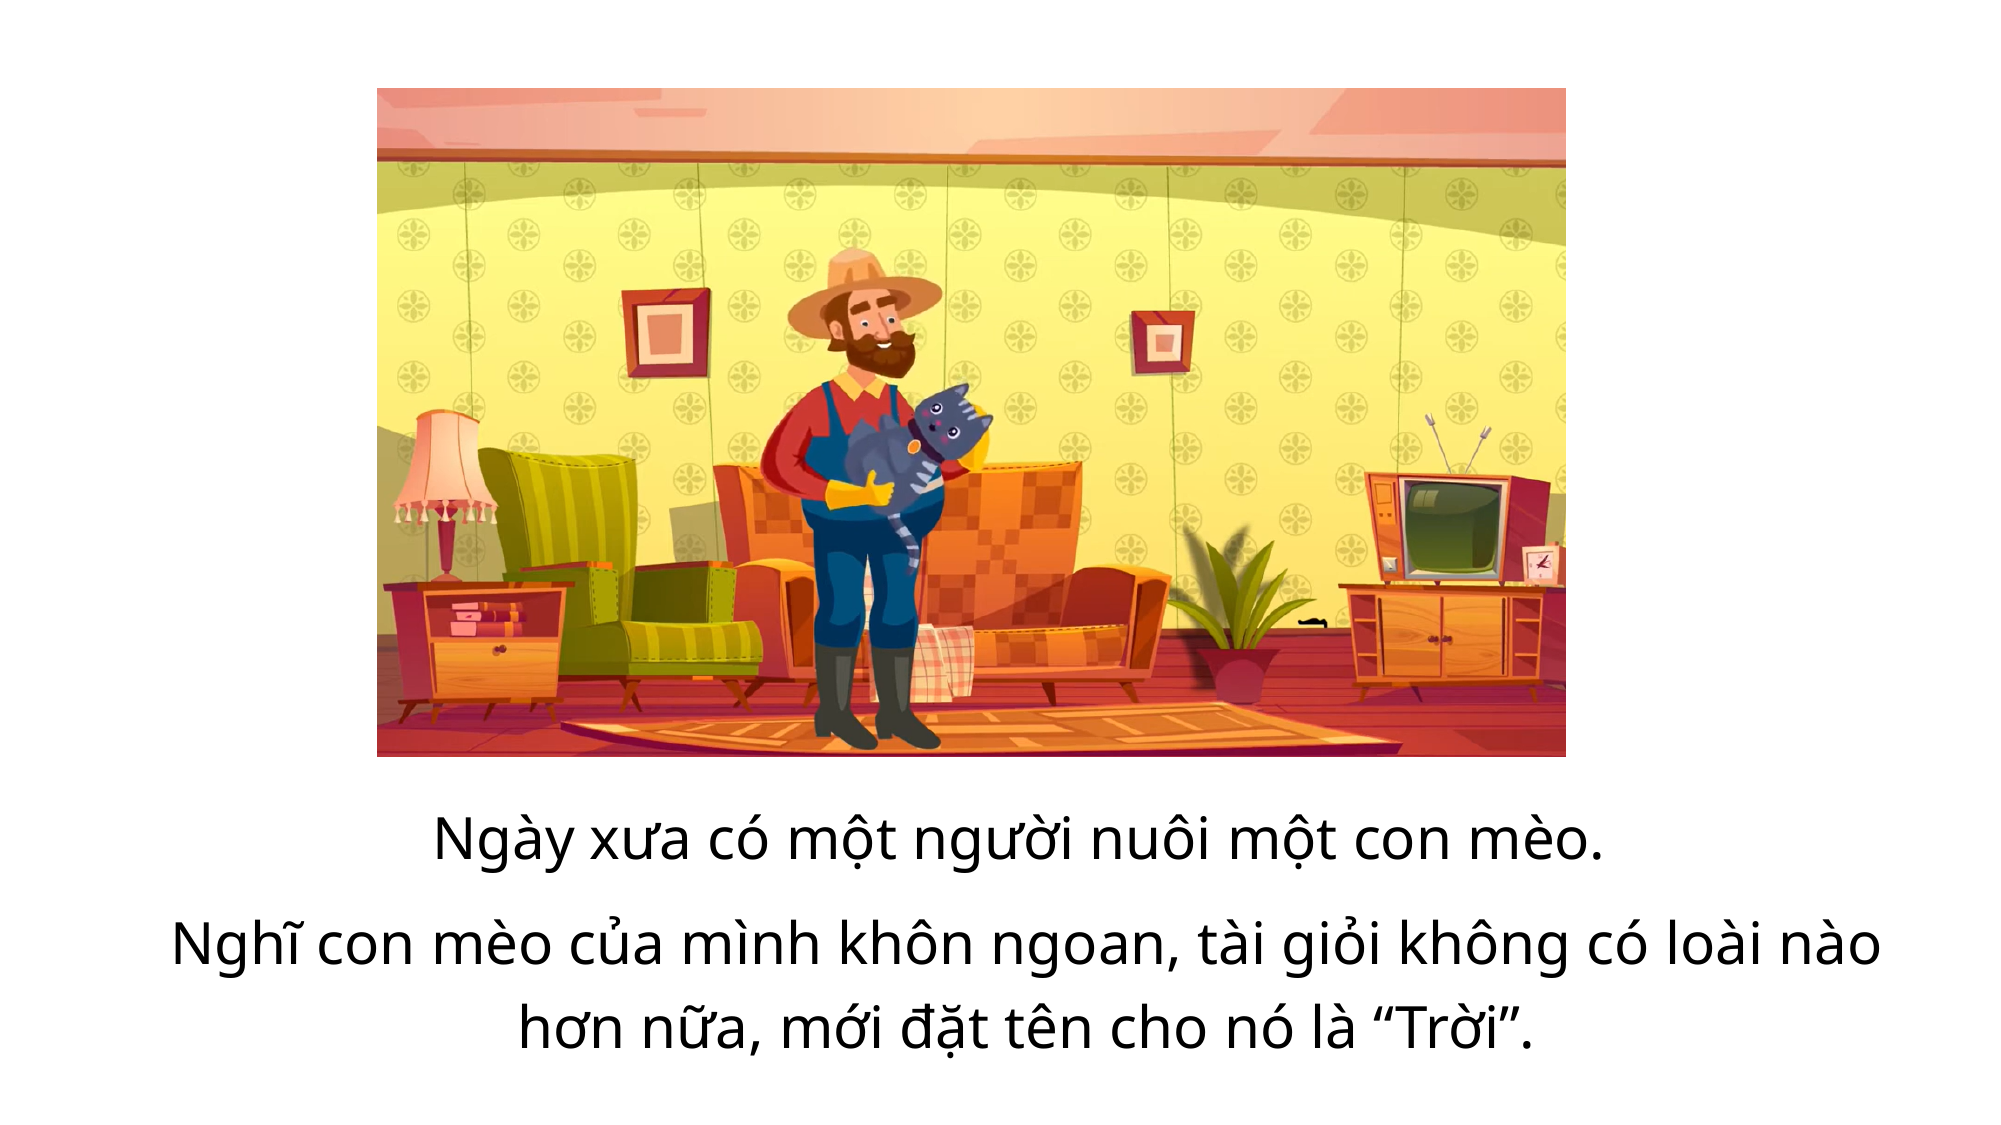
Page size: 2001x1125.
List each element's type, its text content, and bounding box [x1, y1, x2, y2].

subtitle Ngày xưa có một người nuôi một con mèo. Nghĩ con mèo của mình khôn ngoan, tài giỏi không có loài nào hơn nữa, mới đặt tên cho nó là “Trời”. [147, 779, 1906, 999]
picture [377, 88, 1566, 757]
